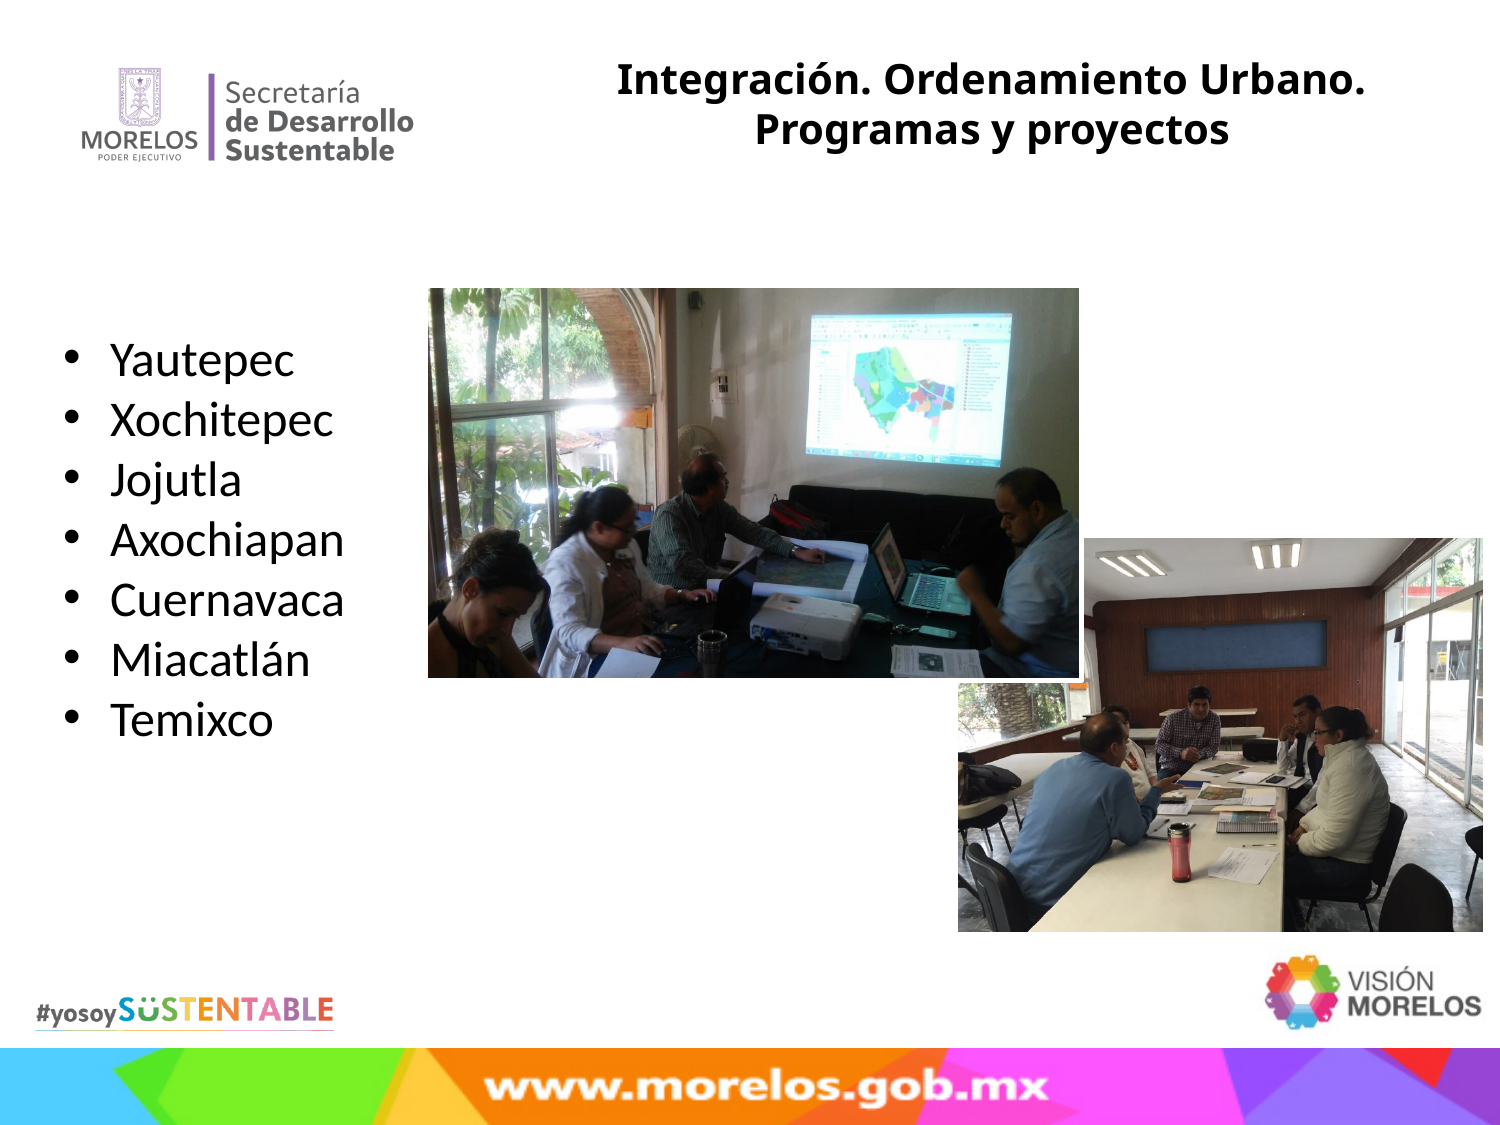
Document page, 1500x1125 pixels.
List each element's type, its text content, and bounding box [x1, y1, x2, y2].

text_box Yautepec Xochitepec Jojutla Axochiapan Cuernavaca Miacatlán Temixco [48, 318, 423, 754]
picture [29, 987, 338, 1031]
picture [64, 54, 431, 175]
picture [1248, 940, 1500, 1035]
picture [0, 1048, 1500, 1125]
text_box Integración. Ordenamiento Urbano. Programas y proyectos [596, 45, 1388, 115]
picture [427, 287, 1484, 933]
